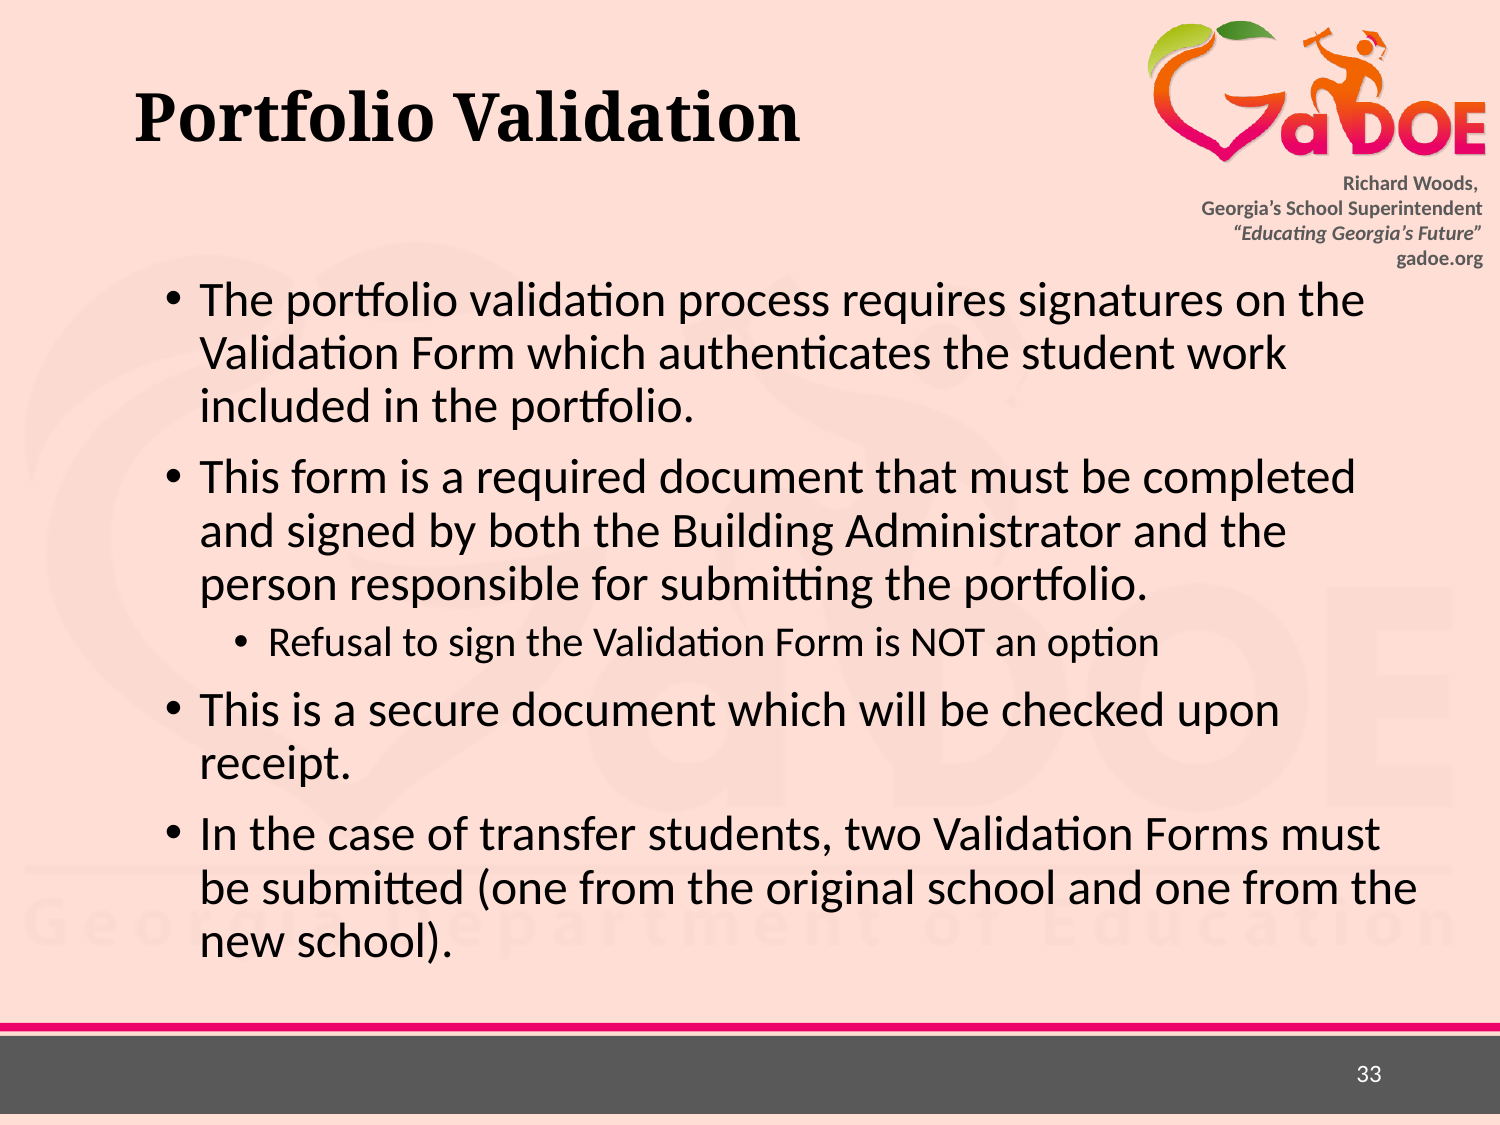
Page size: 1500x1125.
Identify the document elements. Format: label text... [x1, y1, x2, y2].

picture [1135, 8, 1499, 164]
picture [19, 235, 1473, 980]
title Portfolio Validation [120, 76, 1157, 164]
list The portfolio validation process requires signatures on the Validation Form which authenticates the student work included in the portfolio. This form is a required document that must be completed and signed by both the Building Administrator and the person responsible for submitting the portfolio. Refusal to sign the Validation Form is NOT an option This is a secure document which will be checked upon receipt. In the case of transfer students, two Validation Forms must be submitted (one from the original school and one from the new school). [149, 265, 1444, 980]
slide_number 33 [1059, 1042, 1397, 1103]
